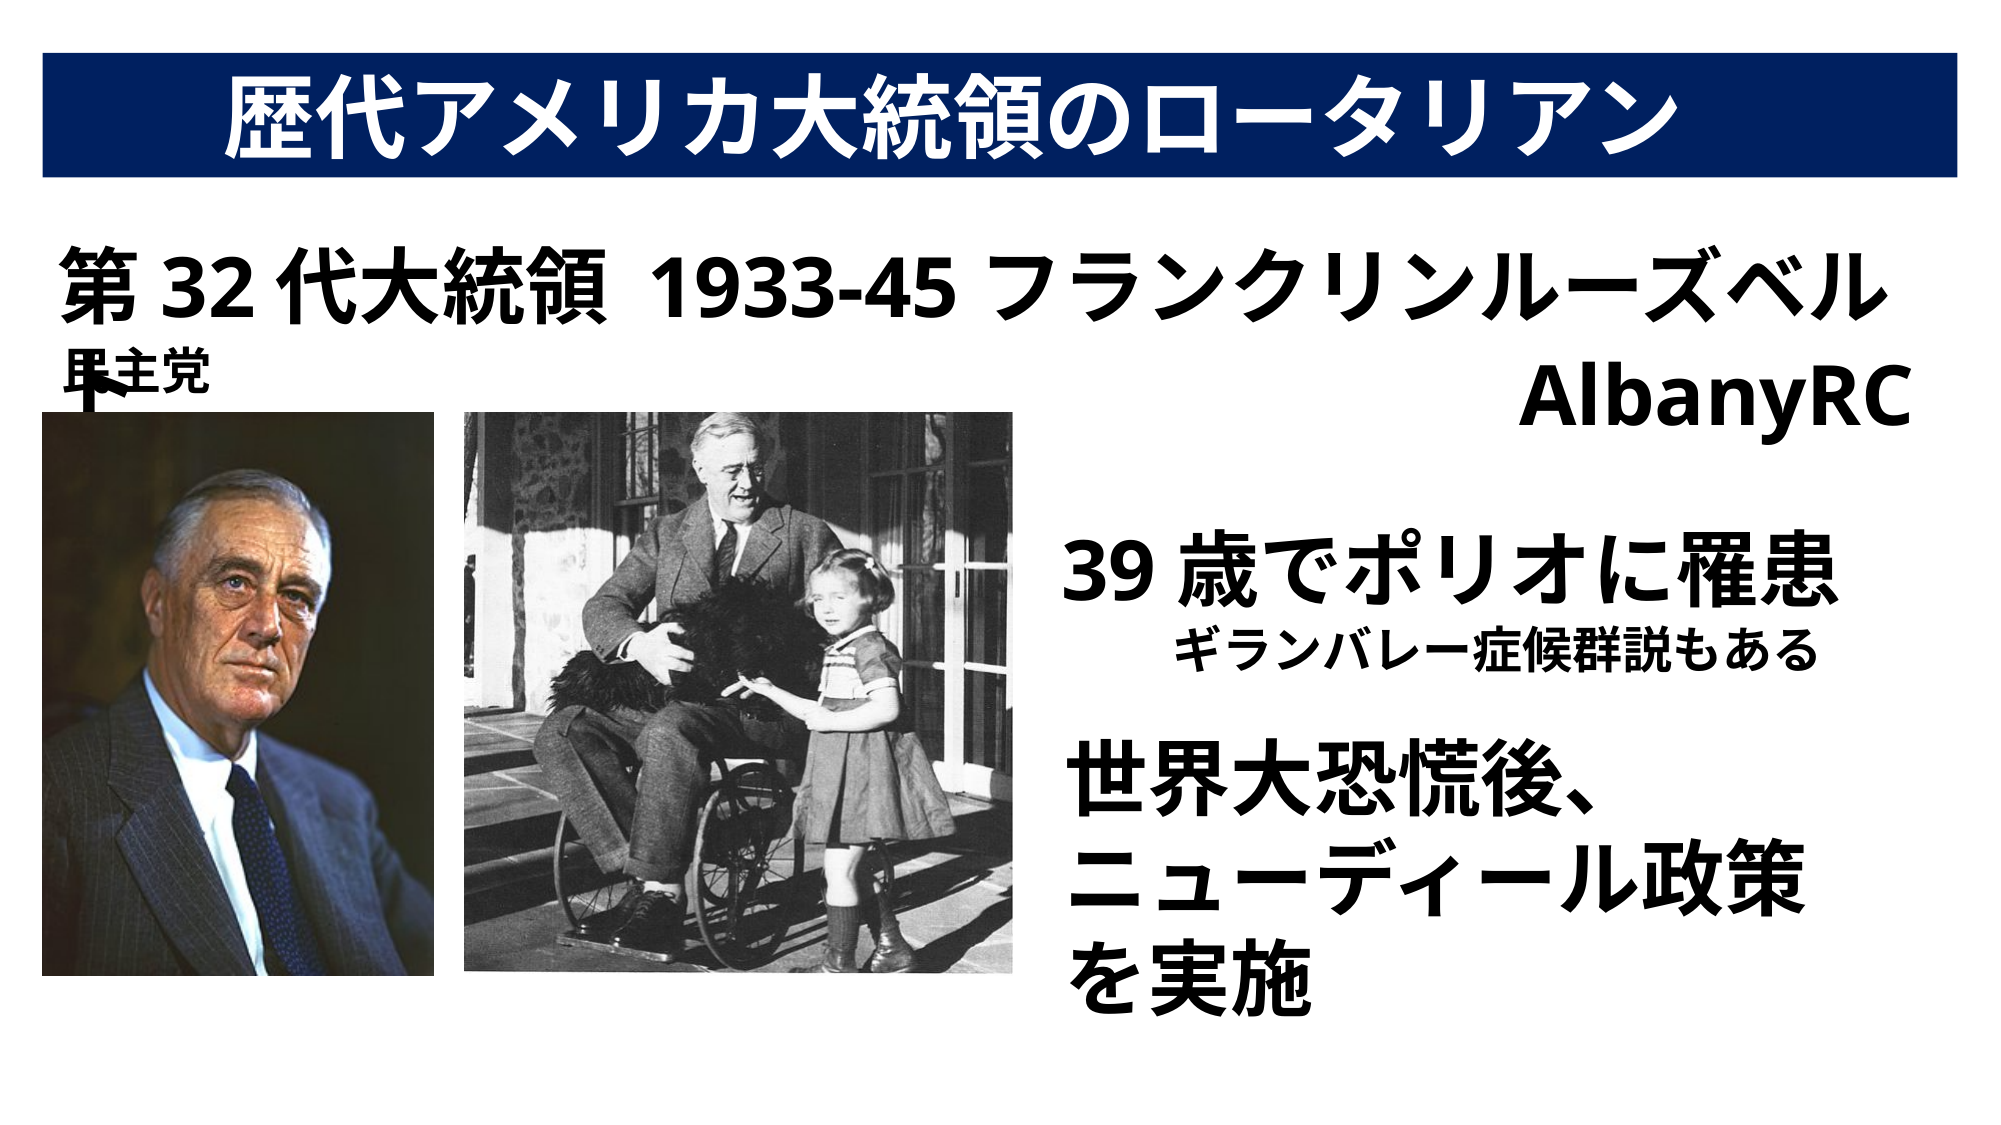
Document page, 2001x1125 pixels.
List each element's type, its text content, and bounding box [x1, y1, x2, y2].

text_box AlbanyRC [1401, 335, 2000, 450]
text_box 第32代大統領 1933-45フランクリンルーズベルト [42, 226, 1973, 442]
text_box 歴代アメリカ大統領のロータリアン [42, 52, 1958, 178]
text_box ギランバレー症候群説もある [1157, 611, 1850, 687]
picture [464, 412, 1013, 976]
text_box 民主党 [46, 332, 1047, 408]
picture [42, 412, 434, 976]
text_box 39歳でポリオに罹患 [1046, 510, 1958, 625]
text_box 世界大恐慌後、 ニューディール政策 を実施 [1049, 718, 1958, 1034]
